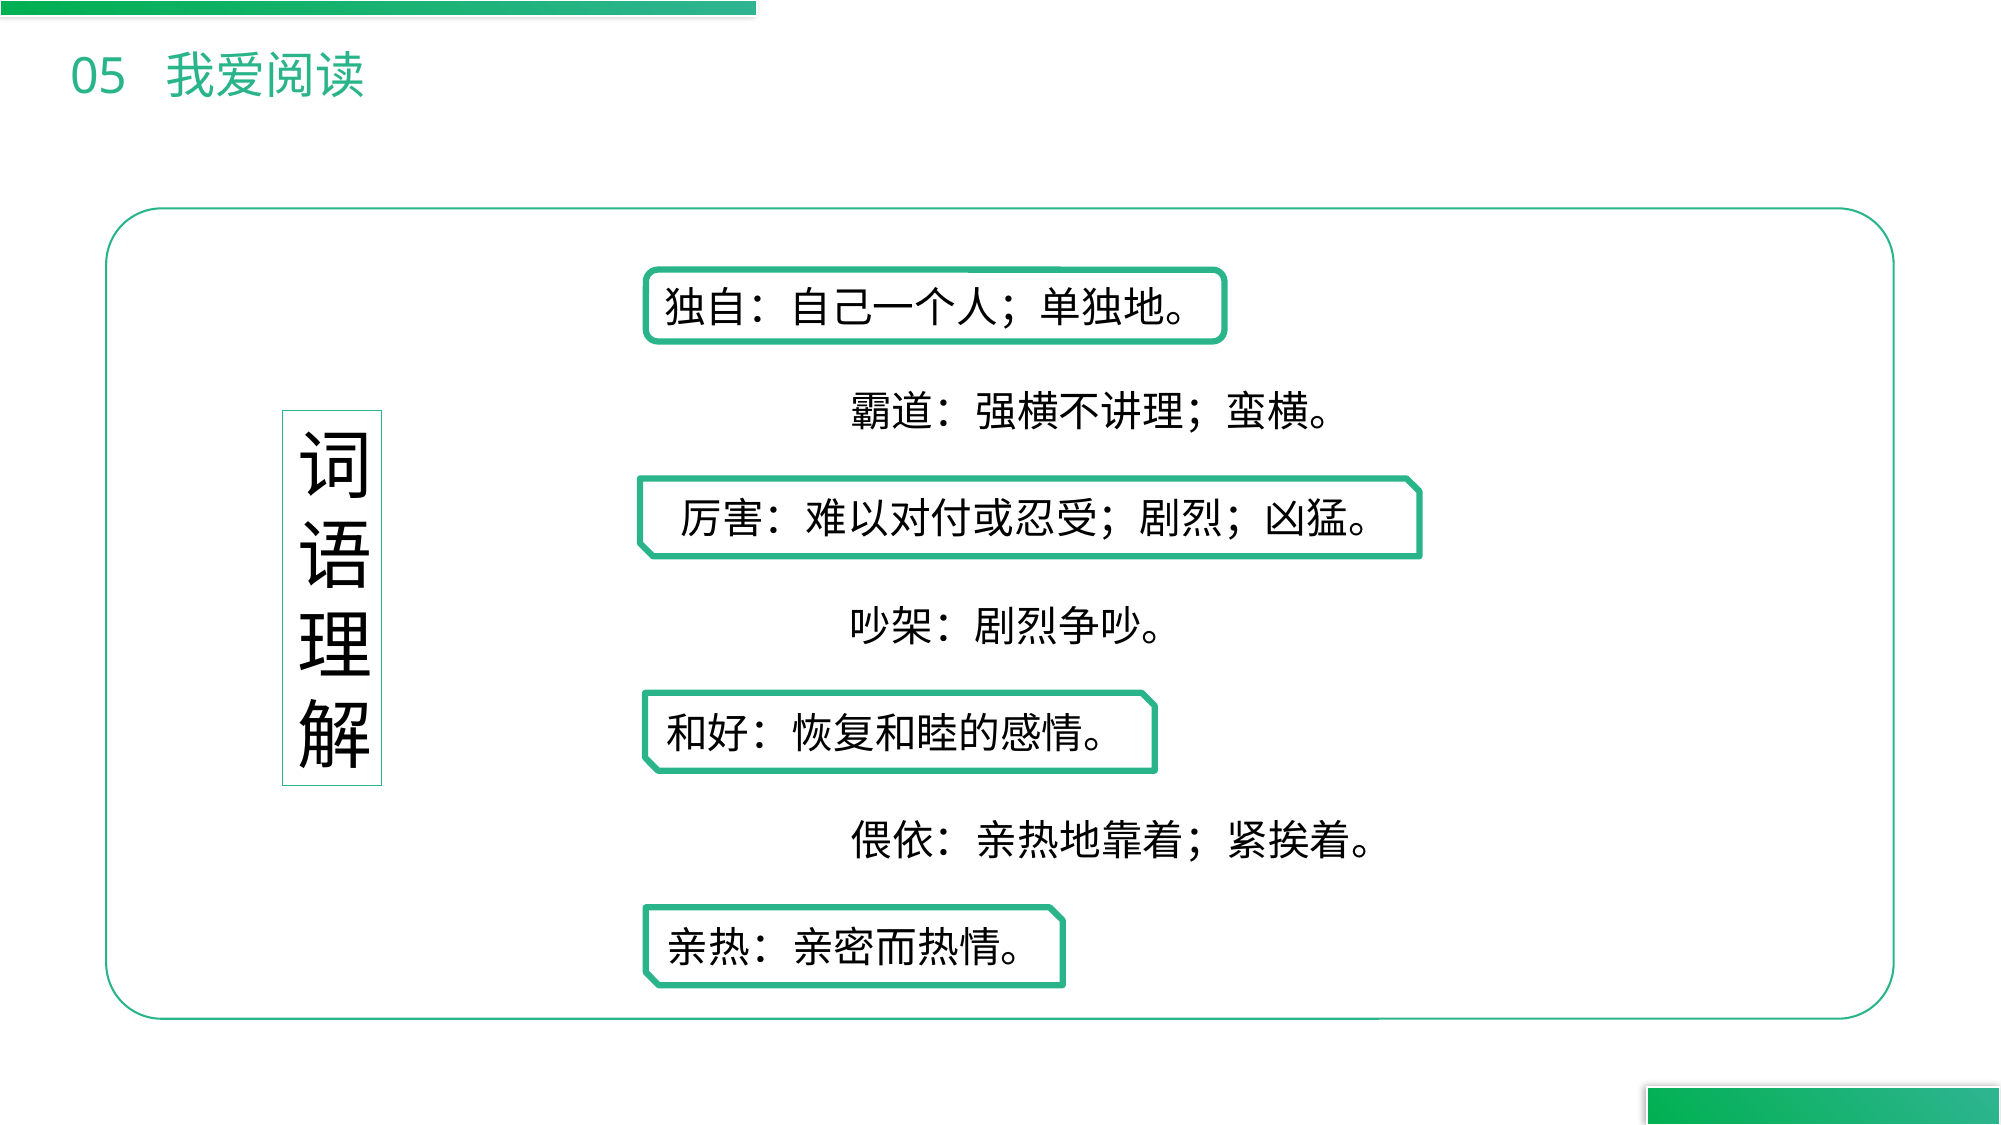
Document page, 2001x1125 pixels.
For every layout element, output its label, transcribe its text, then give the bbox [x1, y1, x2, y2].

text_box 吵架：剧烈争吵。 [828, 585, 1204, 664]
text_box 和好：恢复和睦的感情。 [645, 692, 1155, 771]
text_box 偎依：亲热地靠着；紧挨着。 [829, 800, 1414, 878]
text_box 词语理解 [282, 410, 382, 786]
list 05 我爱阅读 [55, 43, 509, 126]
text_box 厉害：难以对付或忍受；剧烈；凶猛。 [640, 478, 1420, 557]
text_box 亲热：亲密而热情。 [645, 907, 1063, 986]
text_box 独自：自己一个人；单独地。 [645, 269, 1225, 342]
text_box 霸道：强横不讲理；蛮横。 [828, 371, 1372, 449]
